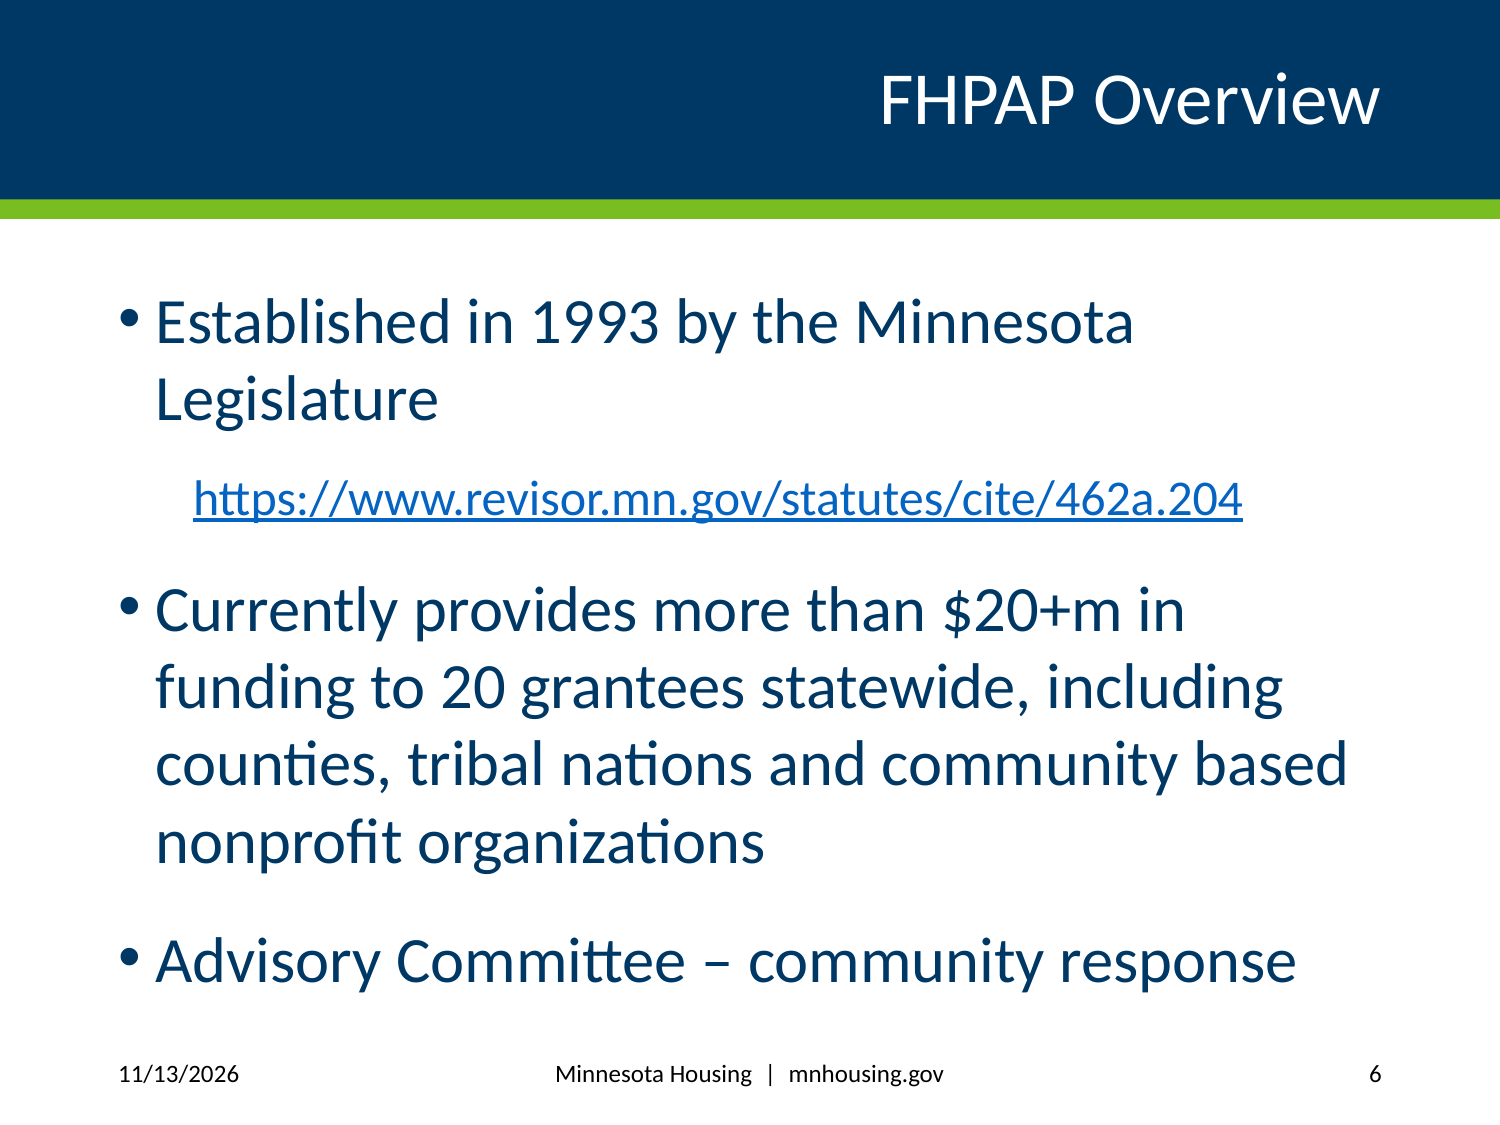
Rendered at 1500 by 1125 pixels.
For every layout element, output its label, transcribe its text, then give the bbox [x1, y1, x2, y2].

footer Minnesota Housing | mnhousing.gov [406, 1042, 1094, 1103]
slide_number 6 [1216, 1042, 1397, 1103]
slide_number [103, 1042, 271, 1103]
list Established in 1993 by the Minnesota Legislature https://www.revisor.mn.gov/statutes/cite/462a.204 Currently provides more than $20+m in funding to 20 grantees statewide, including counties, tribal nations and community based nonprofit organizations Advisory Committee – community response [103, 271, 1397, 1014]
title FHPAP Overview [103, 24, 1397, 175]
